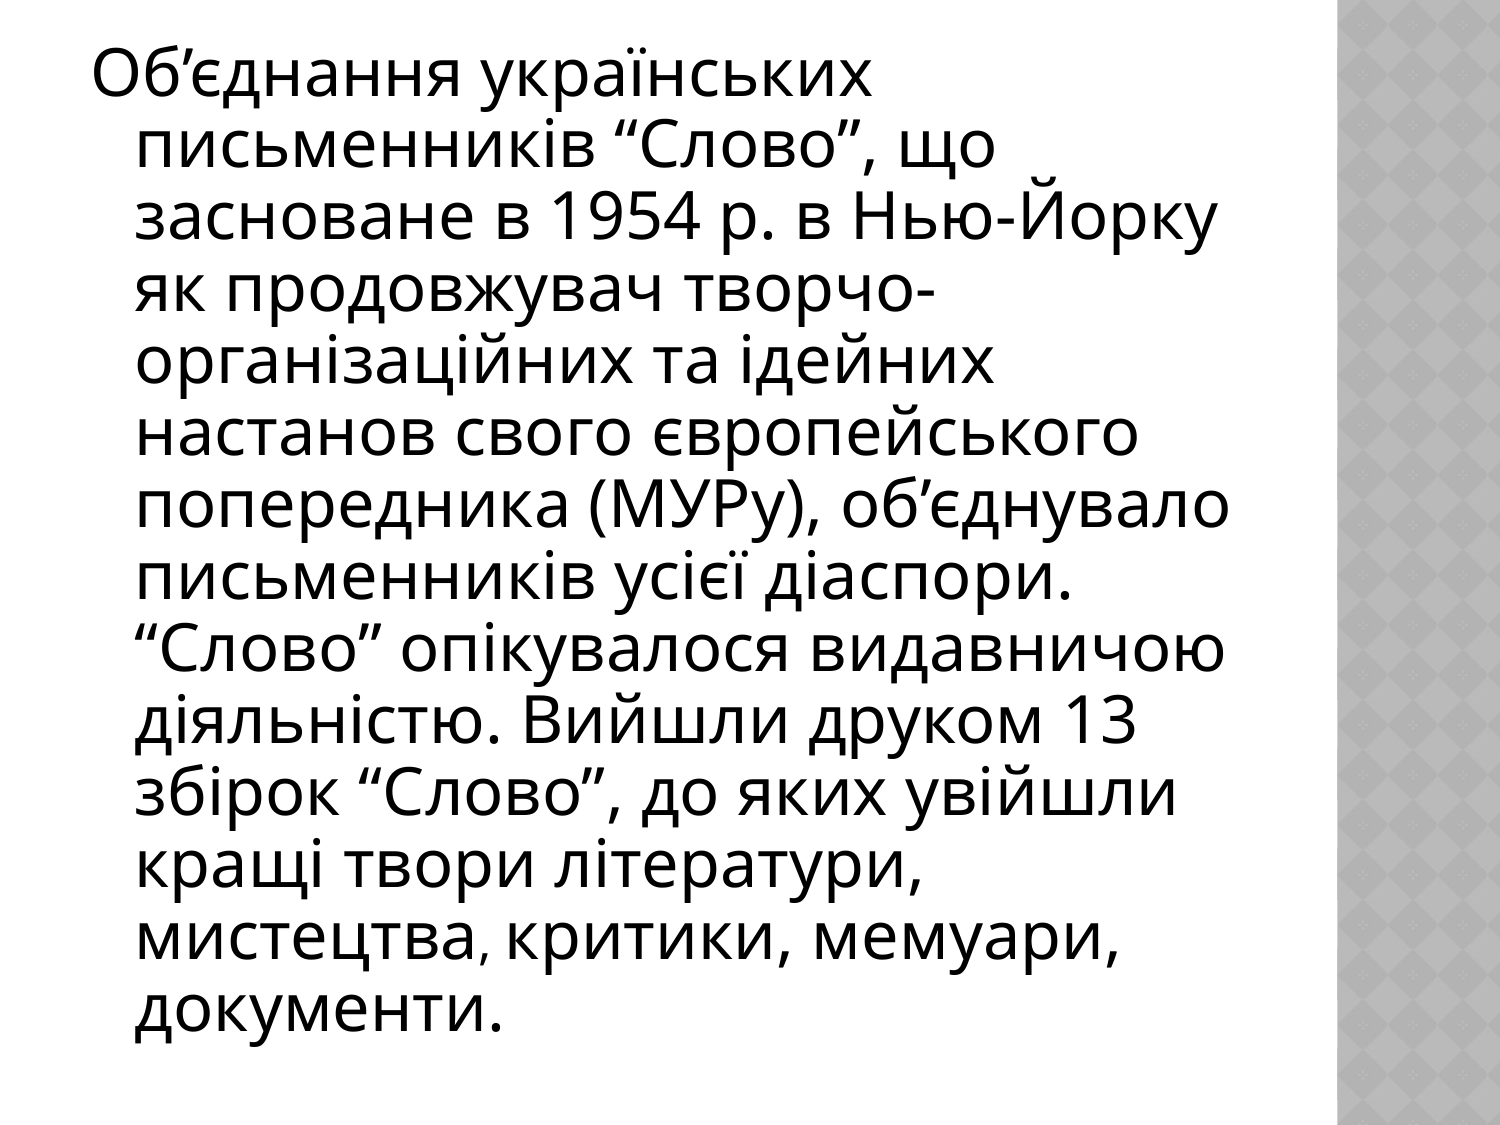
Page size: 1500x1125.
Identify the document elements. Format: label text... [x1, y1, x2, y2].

list Об’єднання українських письменників “Слово”, що засноване в 1954 р. в Нью-Йорку як продовжувач творчо- організаційних та ідейних настанов свого європейського попередника (МУРу), об’єднувало письменників усієї діаспори. “Слово” опікувалося видавничою діяльністю. Вийшли друком 13 збірок “Cлово”, до яких увійшли кращі твори літератури, мистецтва, критики, мемуари, документи. [74, 30, 1263, 1060]
